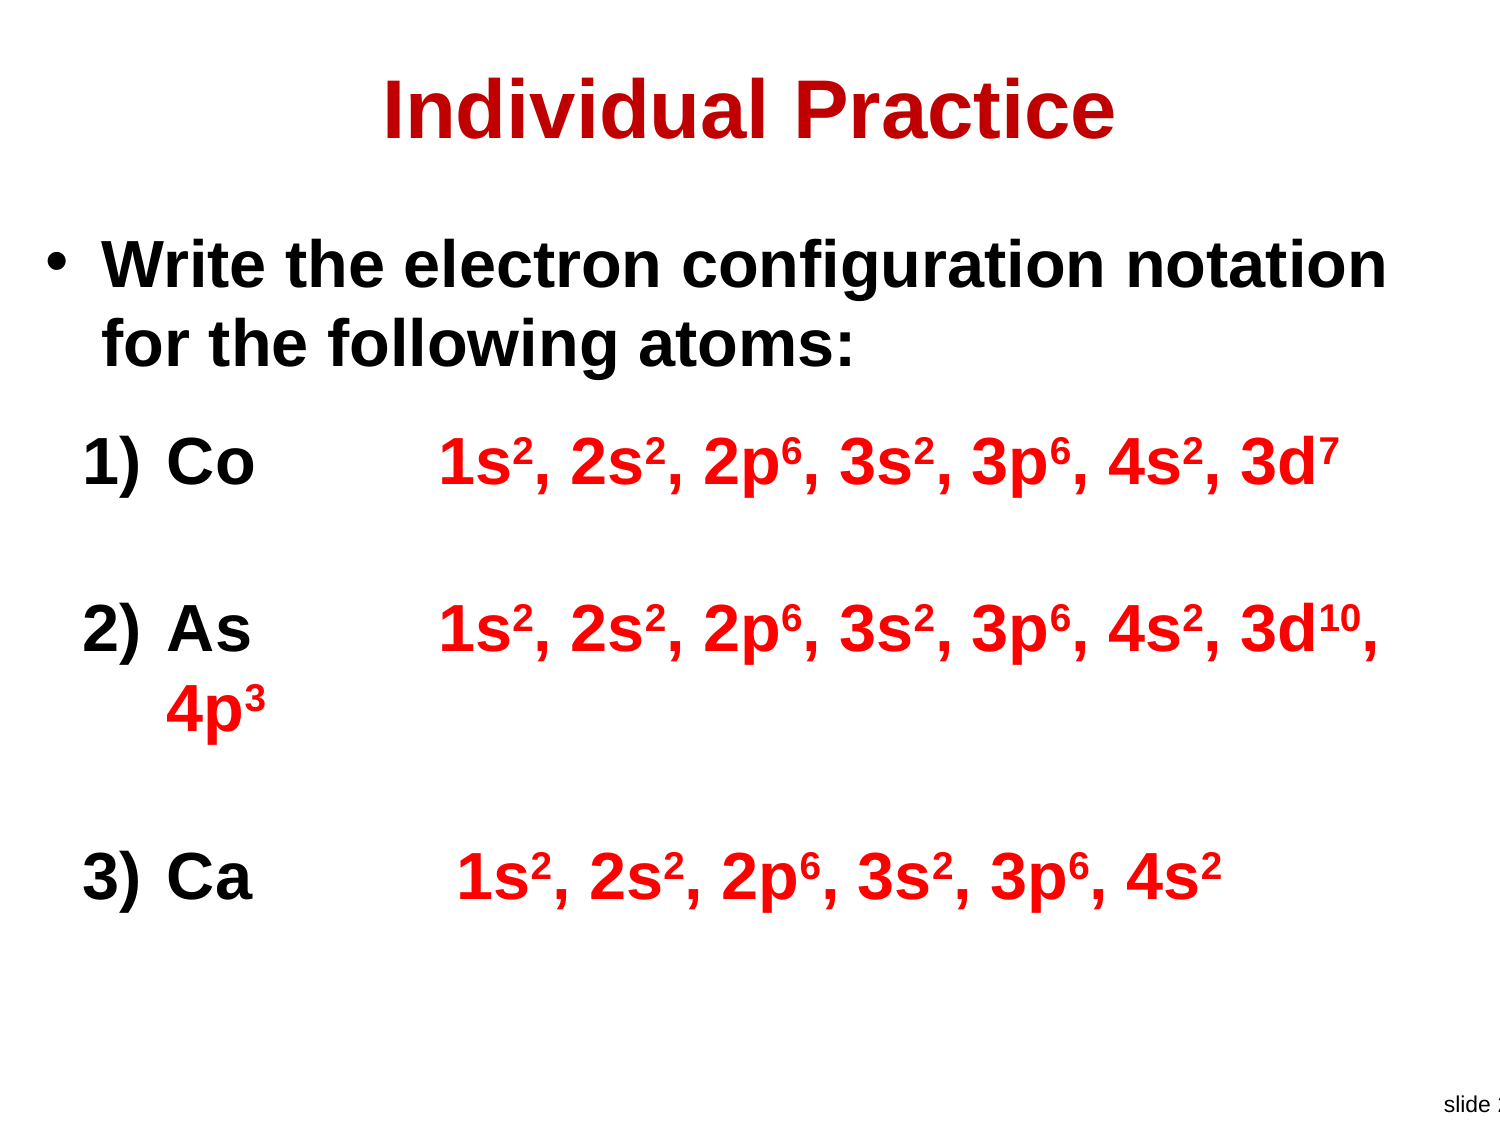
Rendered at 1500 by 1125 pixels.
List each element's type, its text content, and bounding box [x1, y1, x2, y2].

title Individual Practice [30, 45, 1470, 165]
list Write the electron configuration notation for the following atoms: Co 1s2, 2s2, 2p6, 3s2, 3p6, 4s2, 3d7 As 1s2, 2s2, 2p6, 3s2, 3p6, 4s2, 3d10, 4p3 Ca 1s2, 2s2, 2p6, 3s2, 3p6, 4s2 [30, 212, 1470, 1055]
